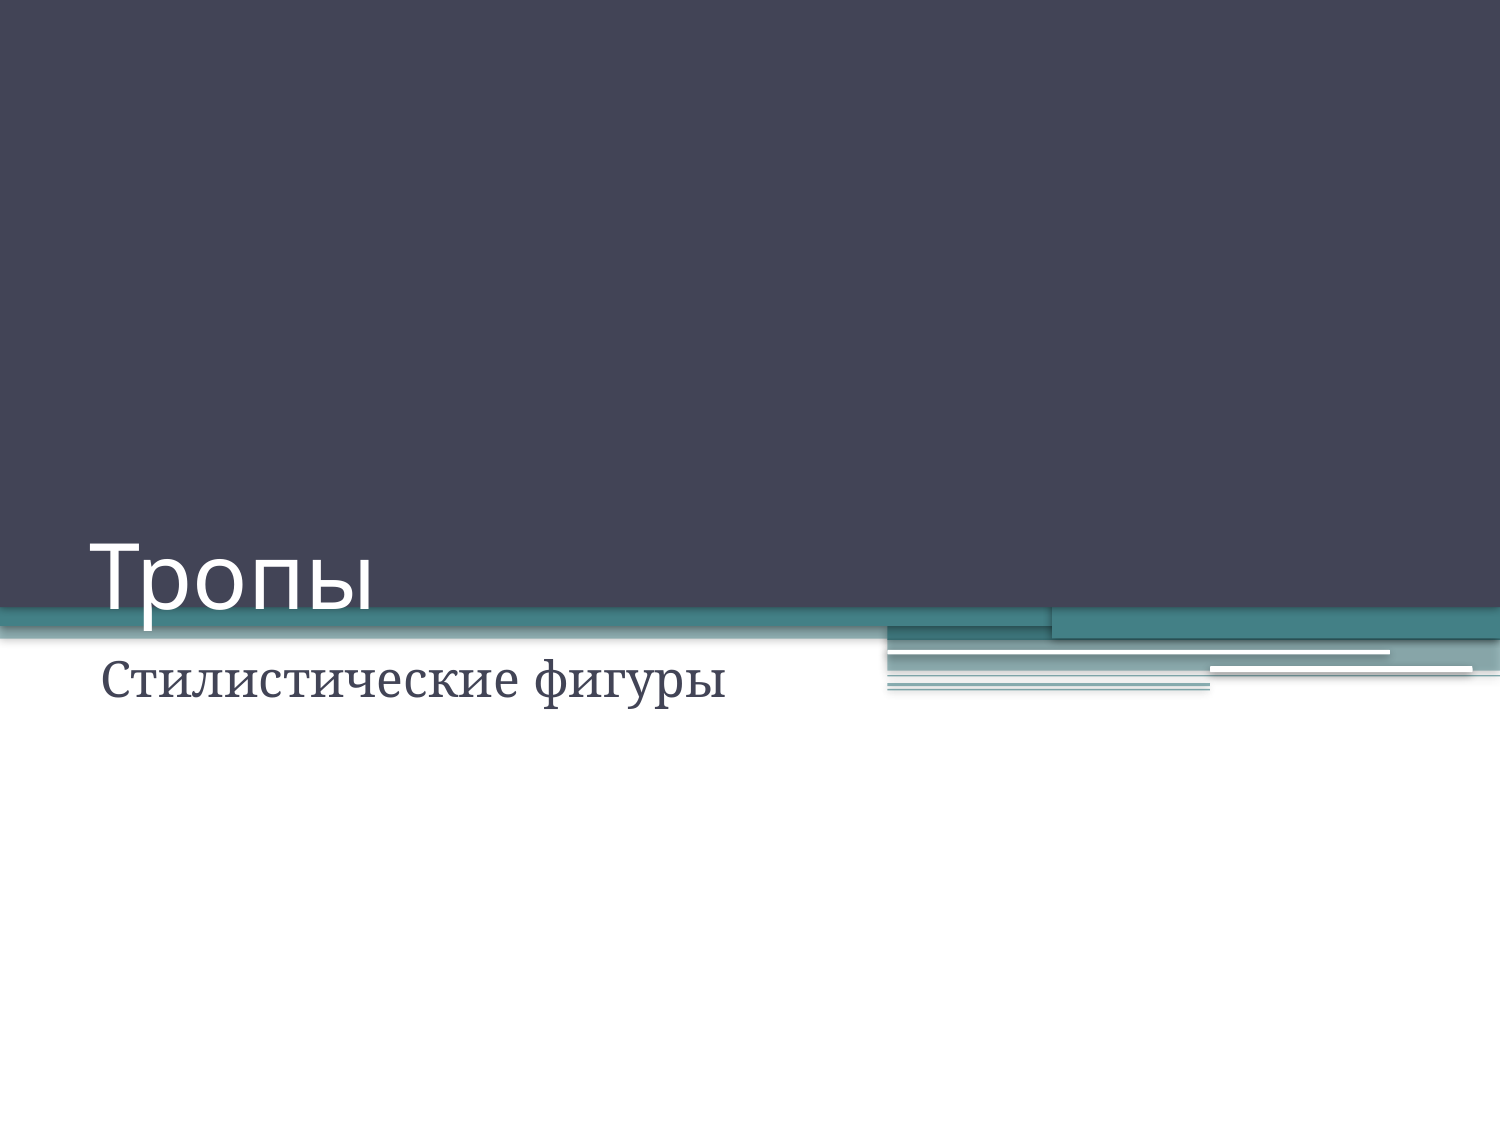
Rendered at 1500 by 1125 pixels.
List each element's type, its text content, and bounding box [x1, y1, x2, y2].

subtitle Стилистические фигуры [75, 639, 888, 928]
title Тропы [75, 394, 1463, 636]
